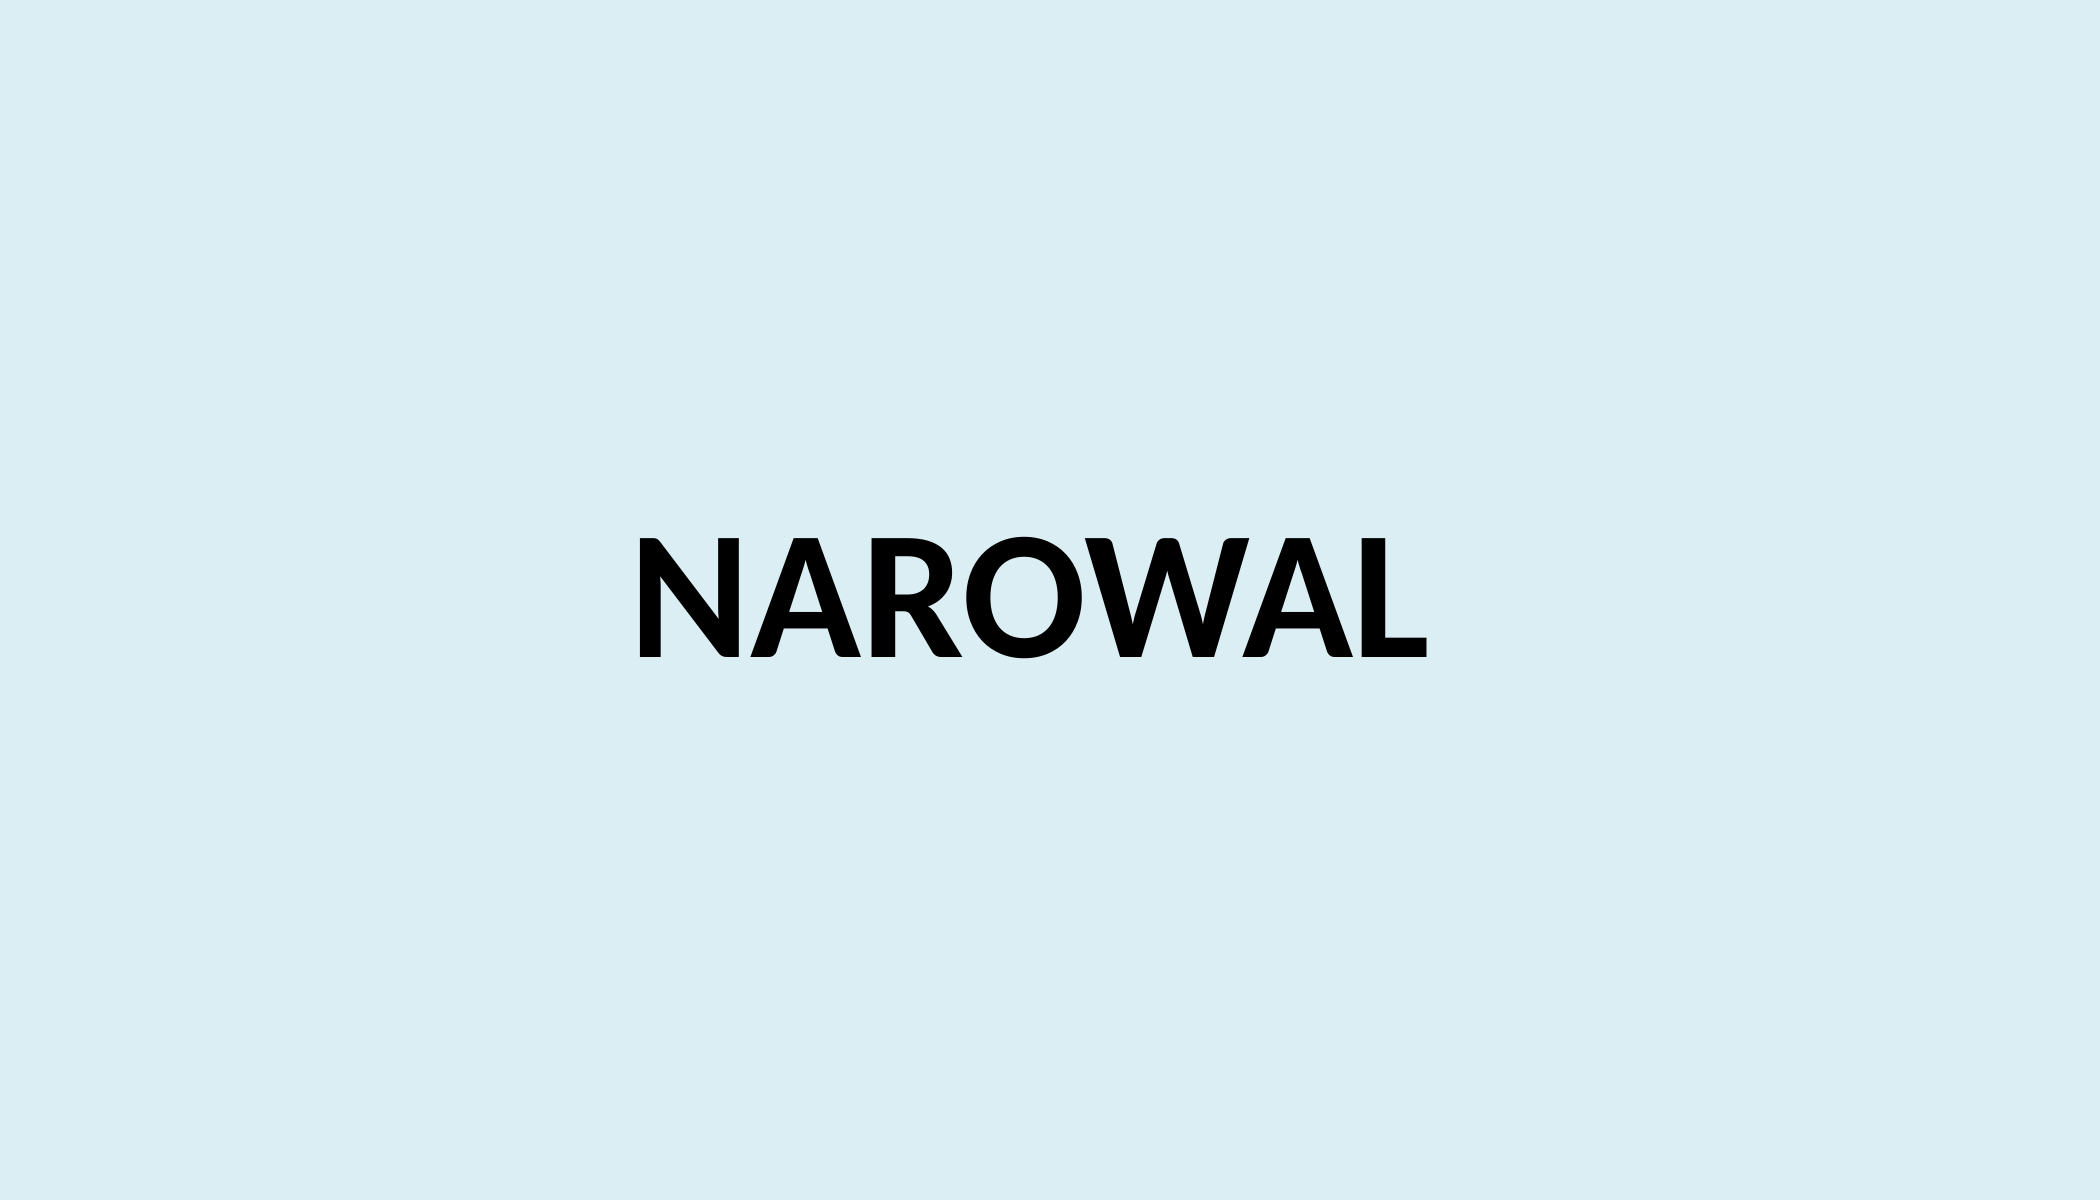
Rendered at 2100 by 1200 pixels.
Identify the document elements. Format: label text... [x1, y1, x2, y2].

text_box NAROWAL [149, 464, 1953, 704]
